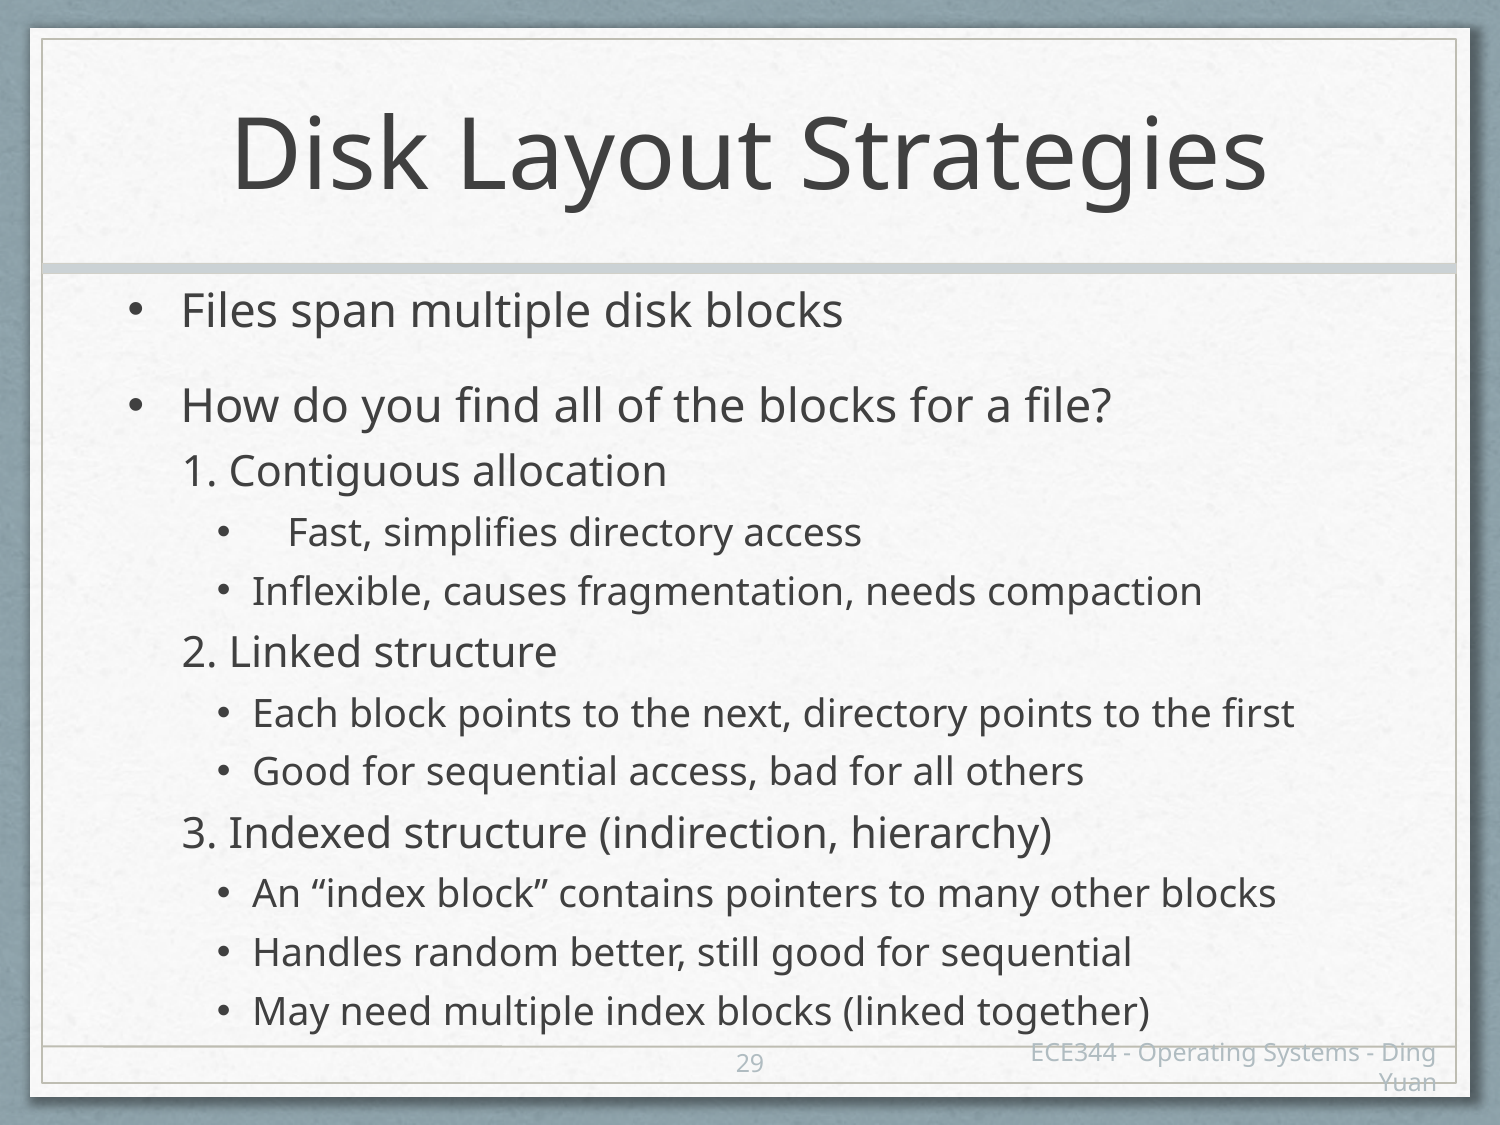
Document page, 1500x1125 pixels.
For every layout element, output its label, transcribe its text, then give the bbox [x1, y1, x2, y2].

picture [30, 28, 1470, 1097]
list Files span multiple disk blocks How do you find all of the blocks for a file? 1. Contiguous allocation Fast, simplifies directory access Inflexible, causes fragmentation, needs compaction 2. Linked structure Each block points to the next, directory points to the first Good for sequential access, bad for all others 3. Indexed structure (indirection, hierarchy) An “index block” contains pointers to many other blocks Handles random better, still good for sequential May need multiple index blocks (linked together) [112, 272, 1413, 1048]
footer ECE344 - Operating Systems - Ding Yuan [977, 1045, 1453, 1088]
slide_number 29 [687, 1048, 813, 1088]
title Disk Layout Strategies [147, 40, 1353, 260]
